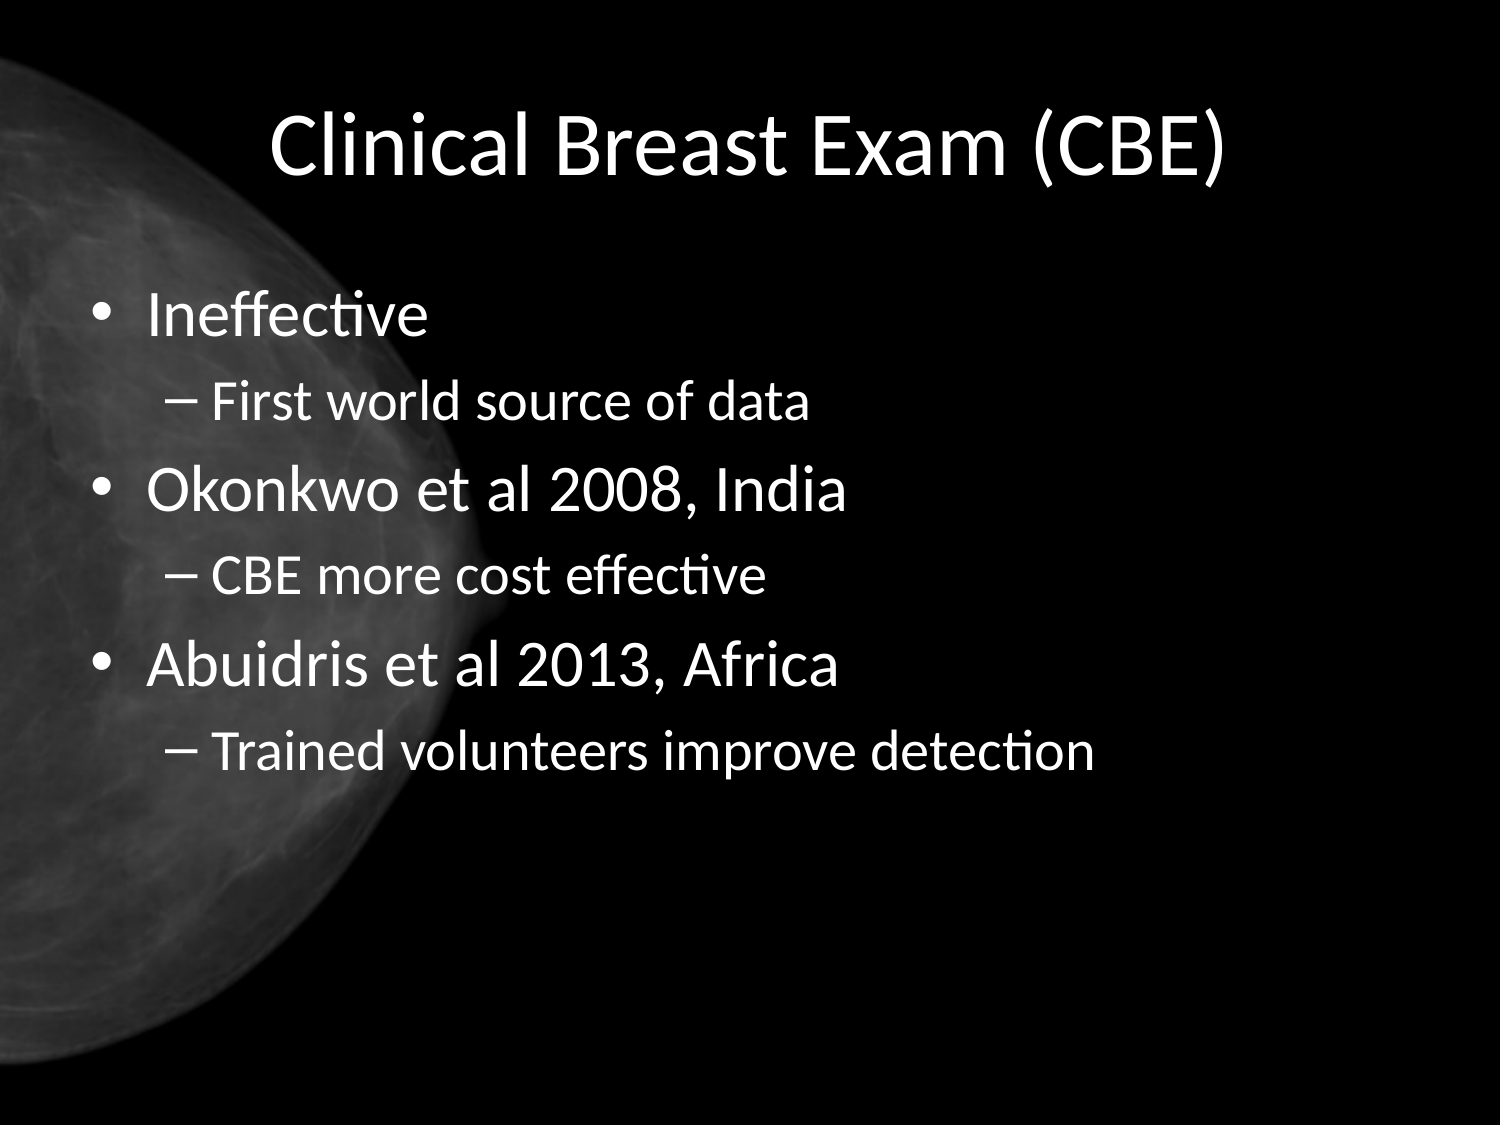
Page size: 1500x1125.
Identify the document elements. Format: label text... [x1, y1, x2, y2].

picture [0, 0, 1500, 1125]
list Ineffective First world source of data Okonkwo et al 2008, India CBE more cost effective Abuidris et al 2013, Africa Trained volunteers improve detection [75, 262, 1425, 1005]
title Clinical Breast Exam (CBE) [75, 45, 1425, 233]
